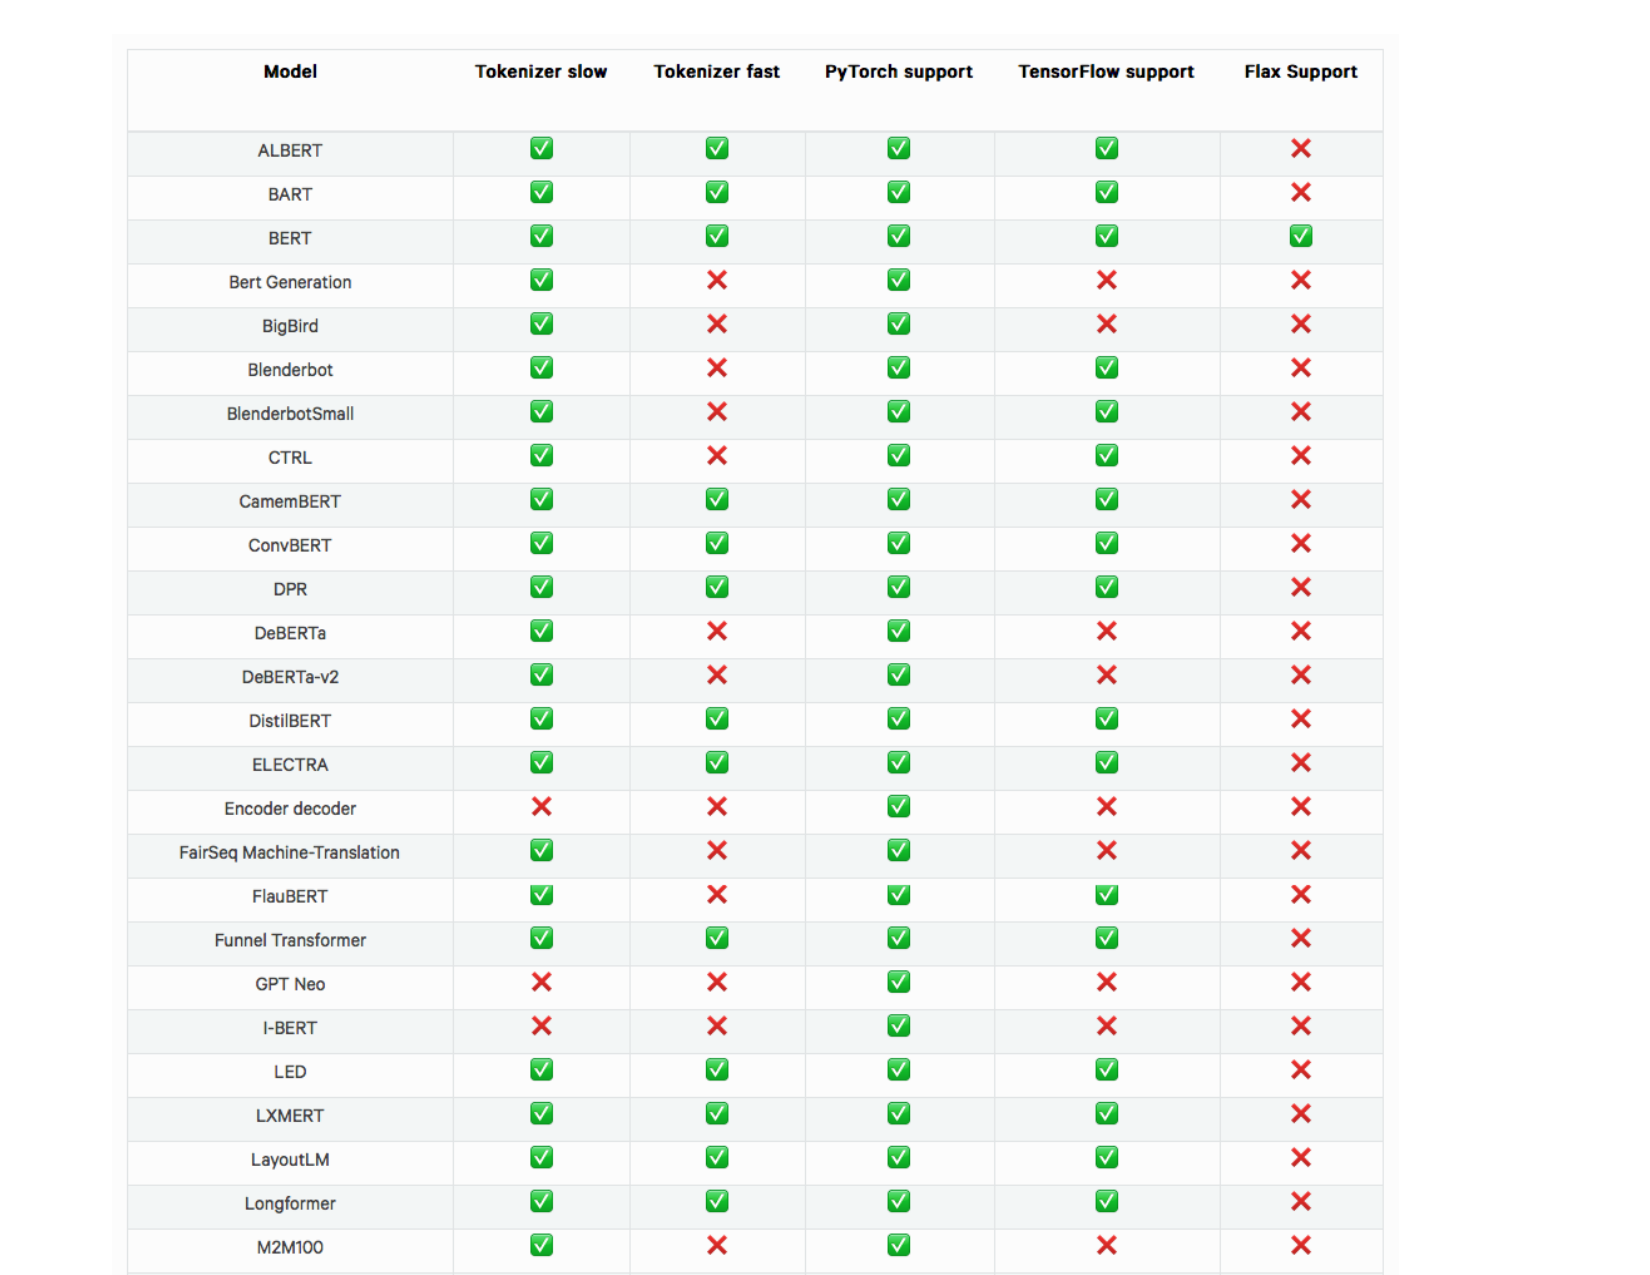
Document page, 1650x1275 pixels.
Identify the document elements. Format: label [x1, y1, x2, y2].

picture [112, 34, 1399, 1275]
